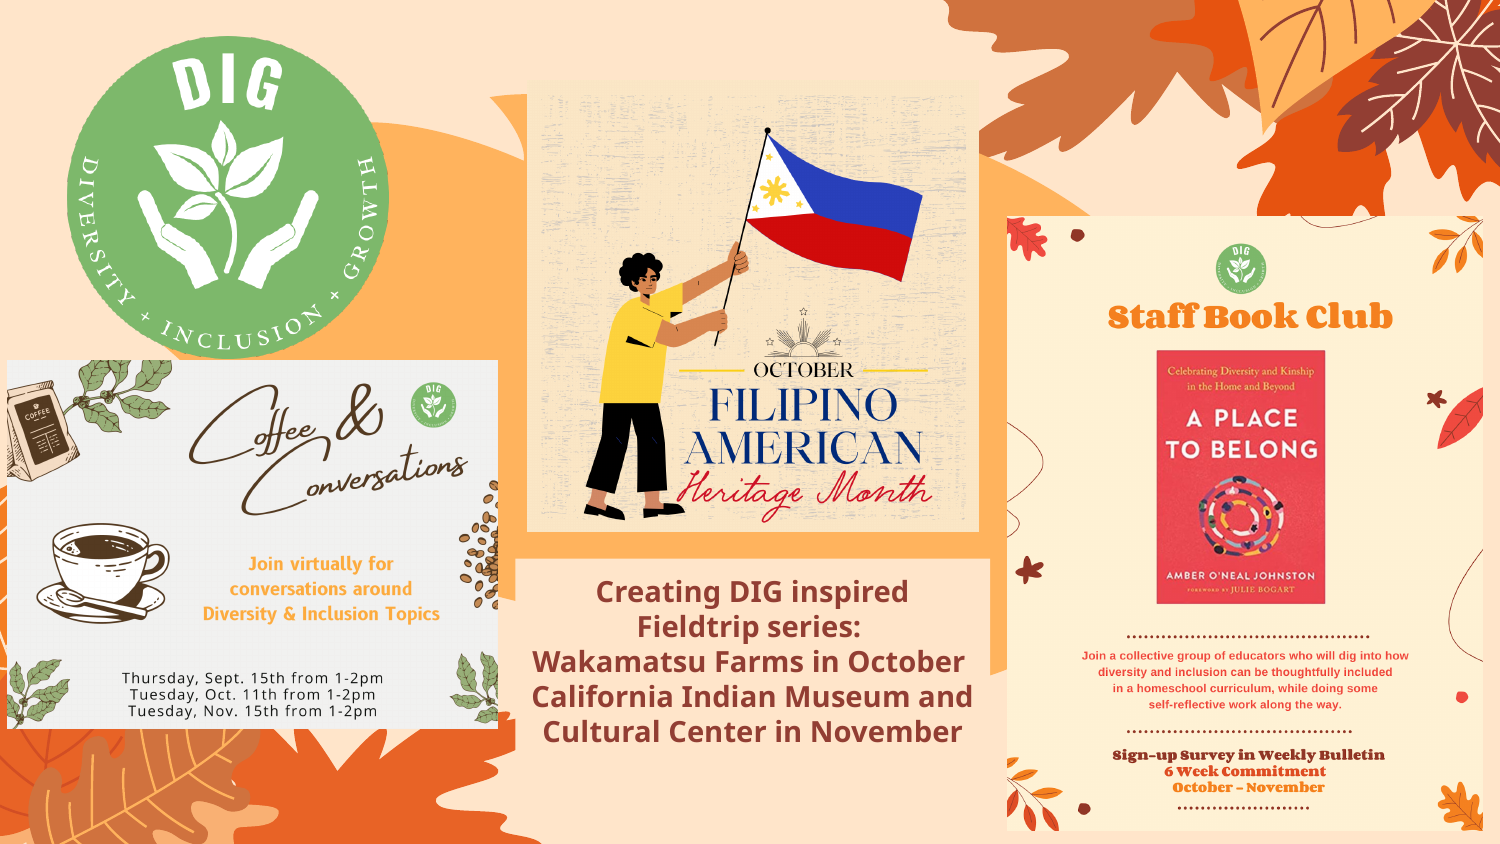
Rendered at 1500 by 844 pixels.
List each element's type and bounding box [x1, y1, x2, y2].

text_box [34, 0, 1392, 844]
picture [7, 0, 499, 729]
picture [526, 80, 979, 532]
picture [1007, 215, 1483, 831]
